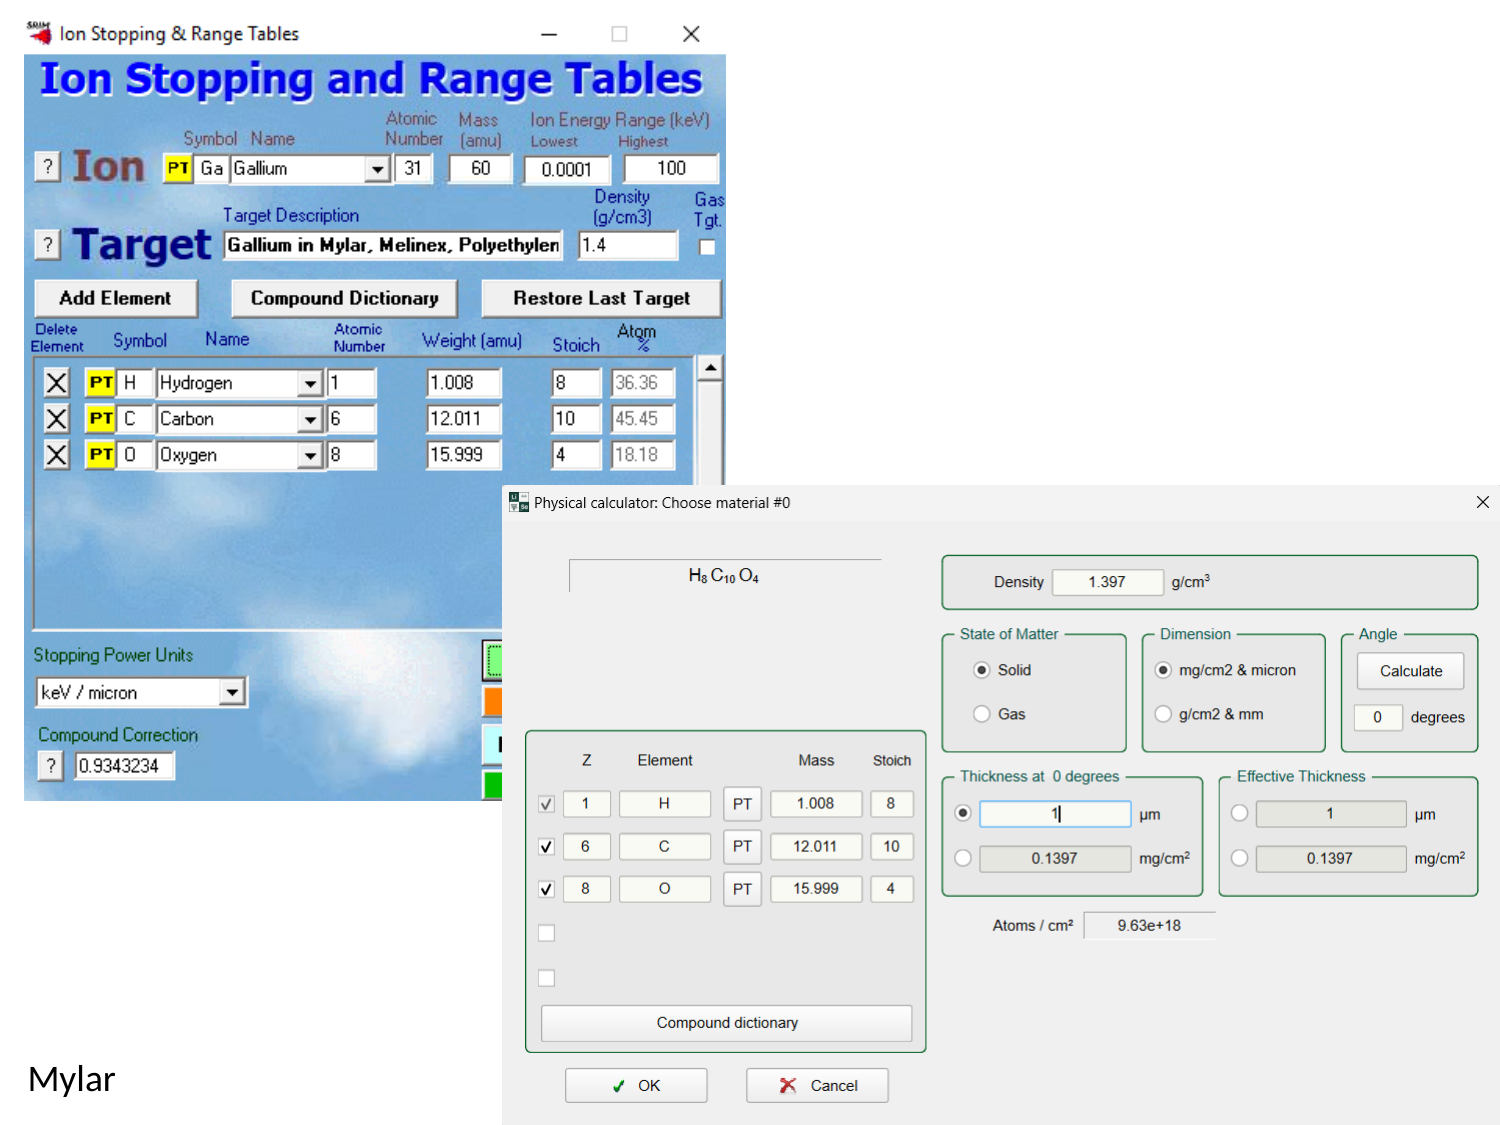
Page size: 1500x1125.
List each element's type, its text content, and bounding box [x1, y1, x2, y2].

picture [24, 17, 1500, 1125]
text_box Mylar [12, 1046, 131, 1107]
